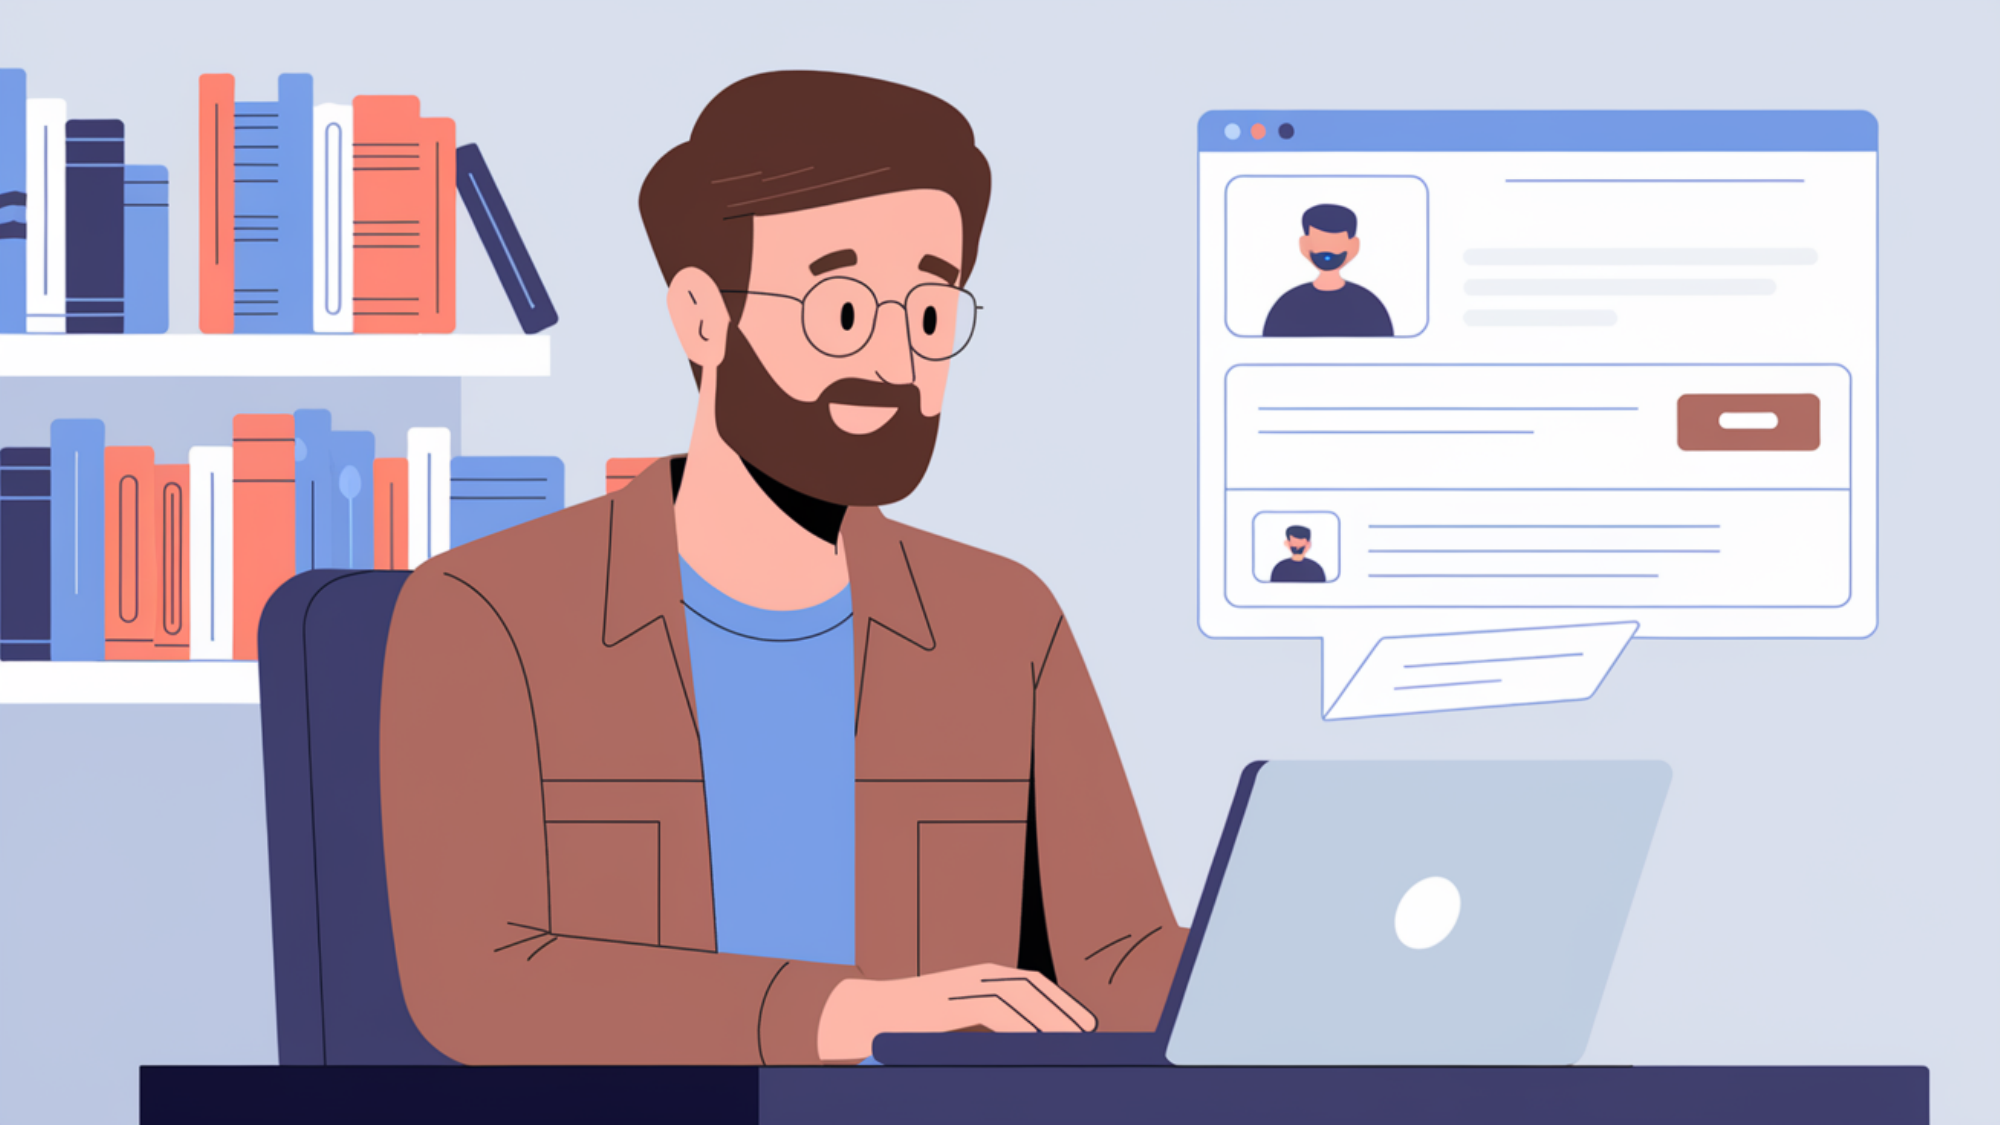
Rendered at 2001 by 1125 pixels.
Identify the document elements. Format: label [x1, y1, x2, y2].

list [0, 0, 2000, 1125]
